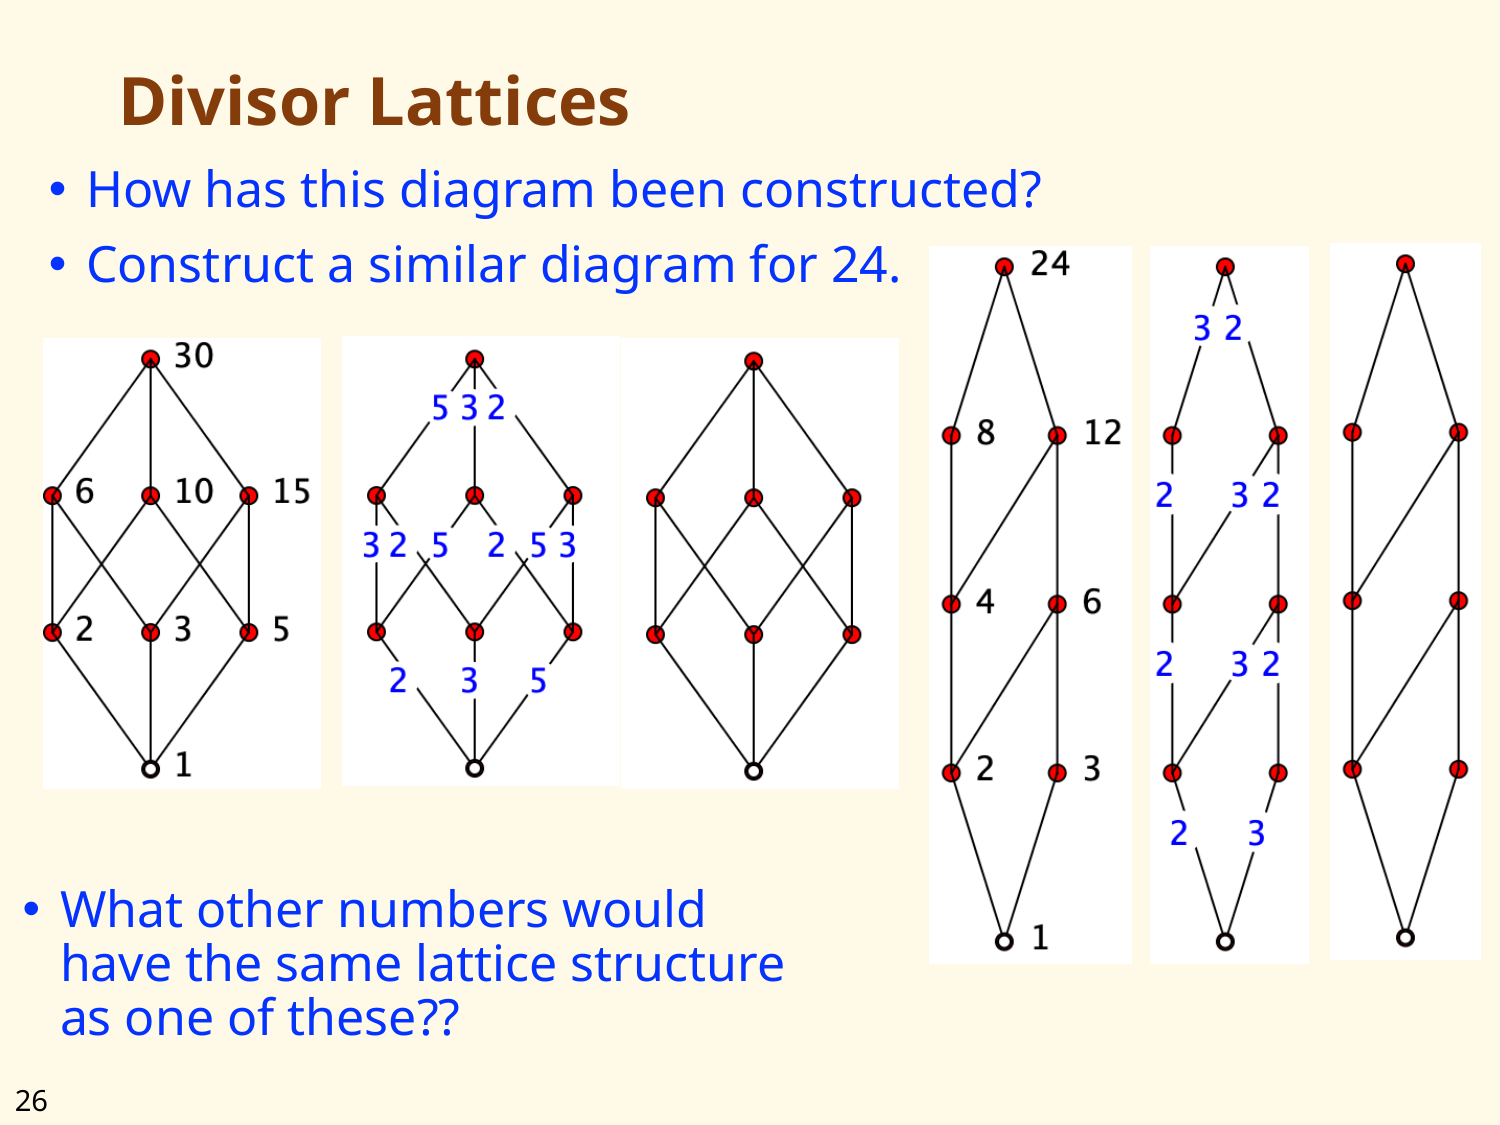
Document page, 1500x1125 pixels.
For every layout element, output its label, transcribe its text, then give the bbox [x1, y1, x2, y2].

picture [1330, 243, 1481, 960]
picture [1150, 246, 1309, 964]
picture [621, 338, 899, 789]
picture [929, 246, 1132, 964]
title Divisor Lattices [103, 59, 1397, 167]
list How has this diagram been constructed? Construct a similar diagram for 24. [33, 157, 1195, 337]
text_box What other numbers would have the same lattice structure as one of these?? [7, 876, 838, 1056]
picture [342, 335, 620, 786]
picture [43, 338, 321, 789]
